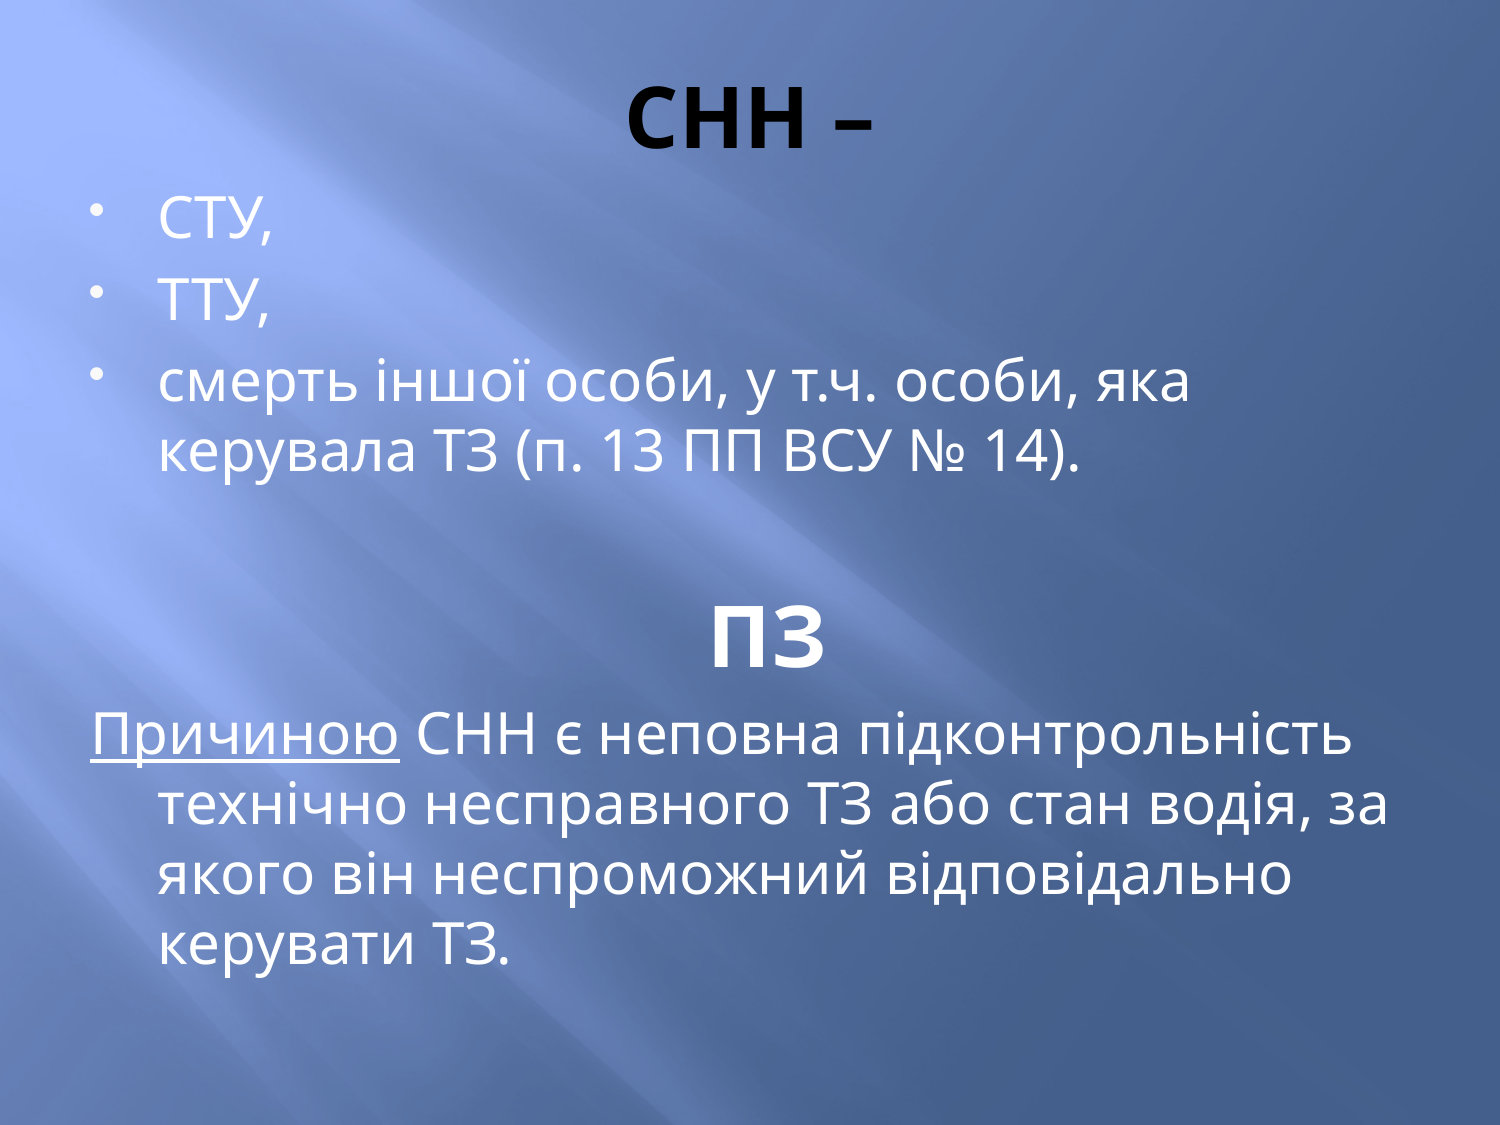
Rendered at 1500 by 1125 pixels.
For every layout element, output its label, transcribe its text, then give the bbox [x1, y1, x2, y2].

list СТУ, ТТУ, смерть іншої особи, у т.ч. особи, яка керувала ТЗ (п. 13 ПП ВСУ № 14). ПЗ Причиною СНН є неповна підконтрольність технічно несправного ТЗ або стан водія, за якого він неспроможний відповідально керувати ТЗ. [53, 172, 1459, 1083]
title СНН – [75, 45, 1425, 172]
